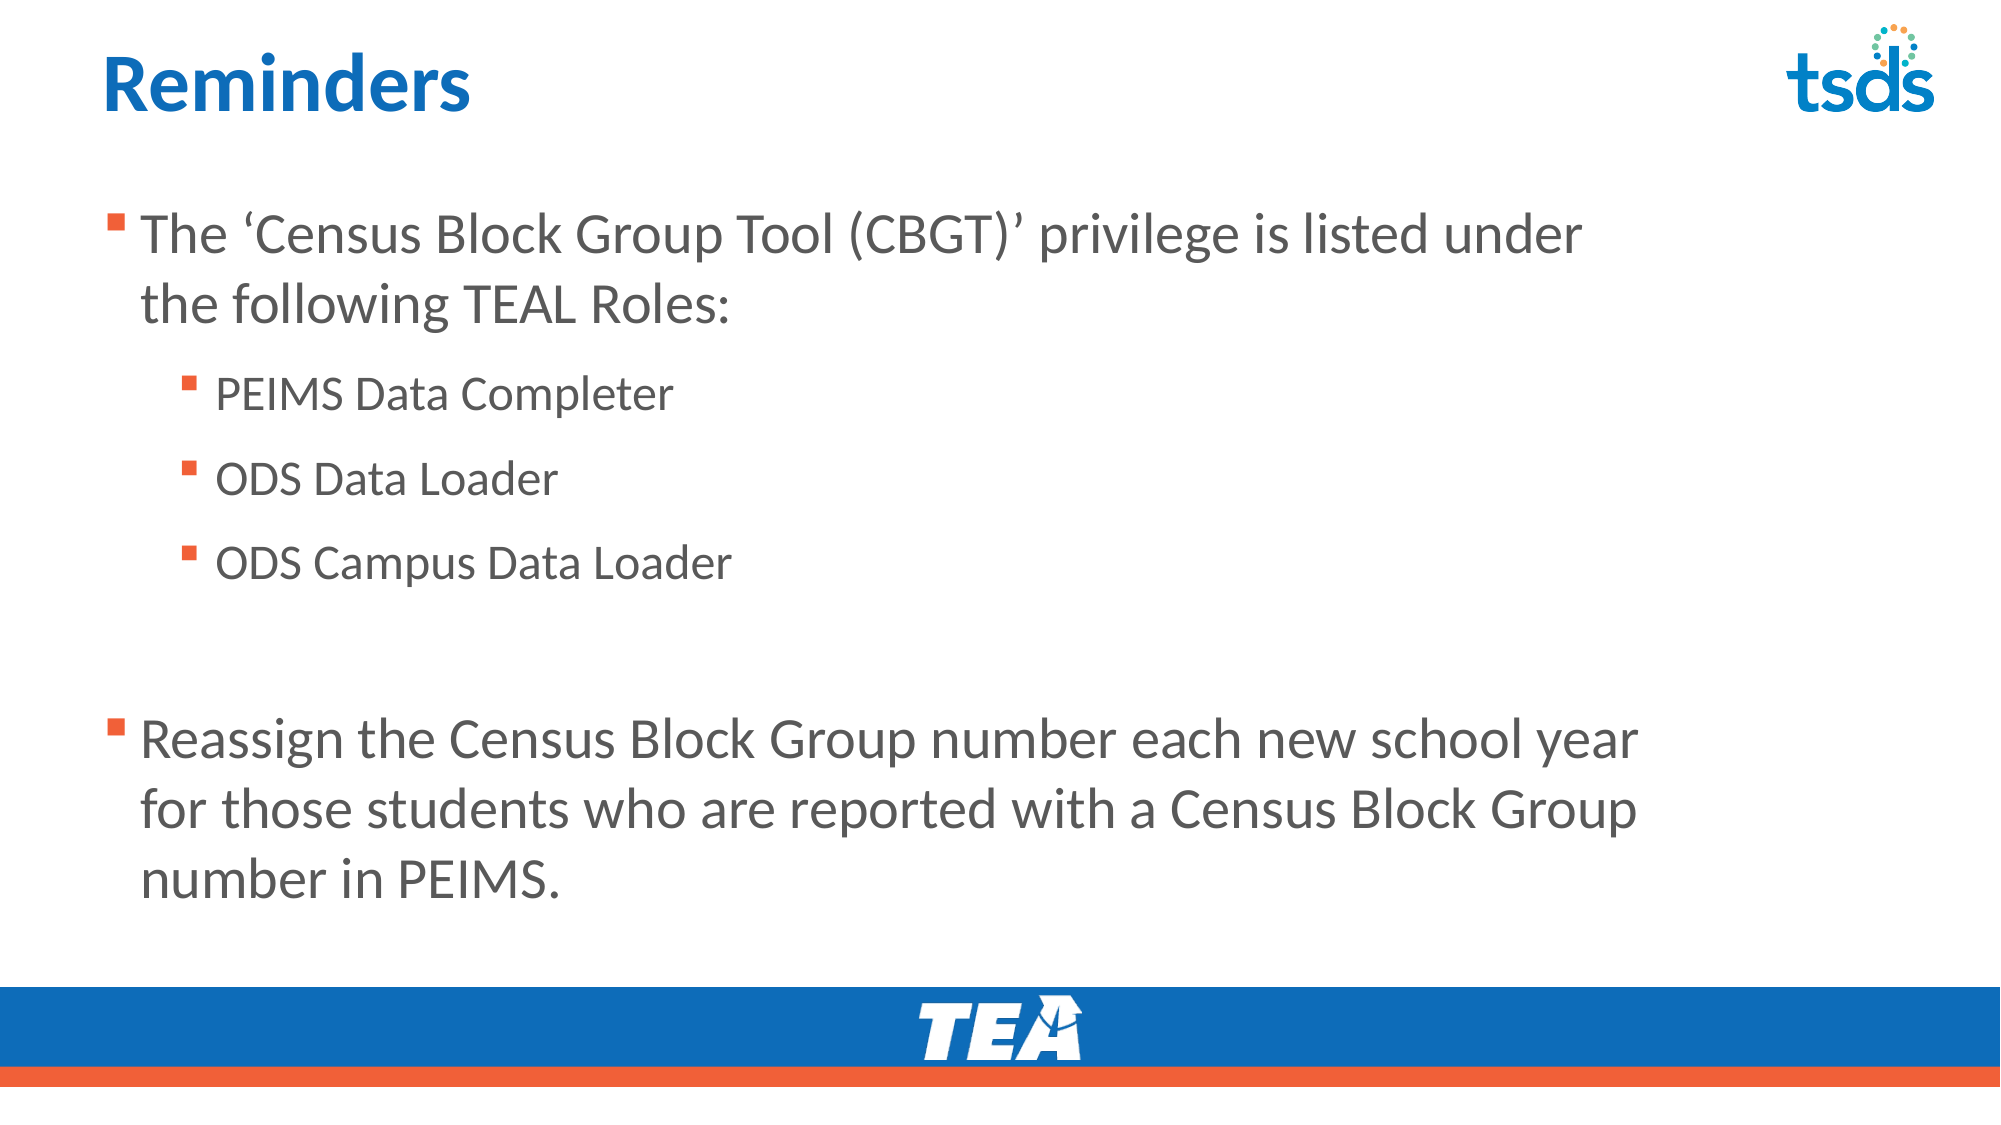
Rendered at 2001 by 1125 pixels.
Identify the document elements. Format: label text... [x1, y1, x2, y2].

picture [1913, 24, 1934, 112]
picture [918, 994, 1082, 1060]
title Reminders [87, 23, 1913, 147]
text_box The ‘Census Block Group Tool (CBGT)’ privilege is listed under the following TEAL Roles: PEIMS Data Completer ODS Data Loader ODS Campus Data Loader Reassign the Census Block Group number each new school year for those students who are reported with a Census Block Group number in PEIMS. [87, 187, 1692, 933]
